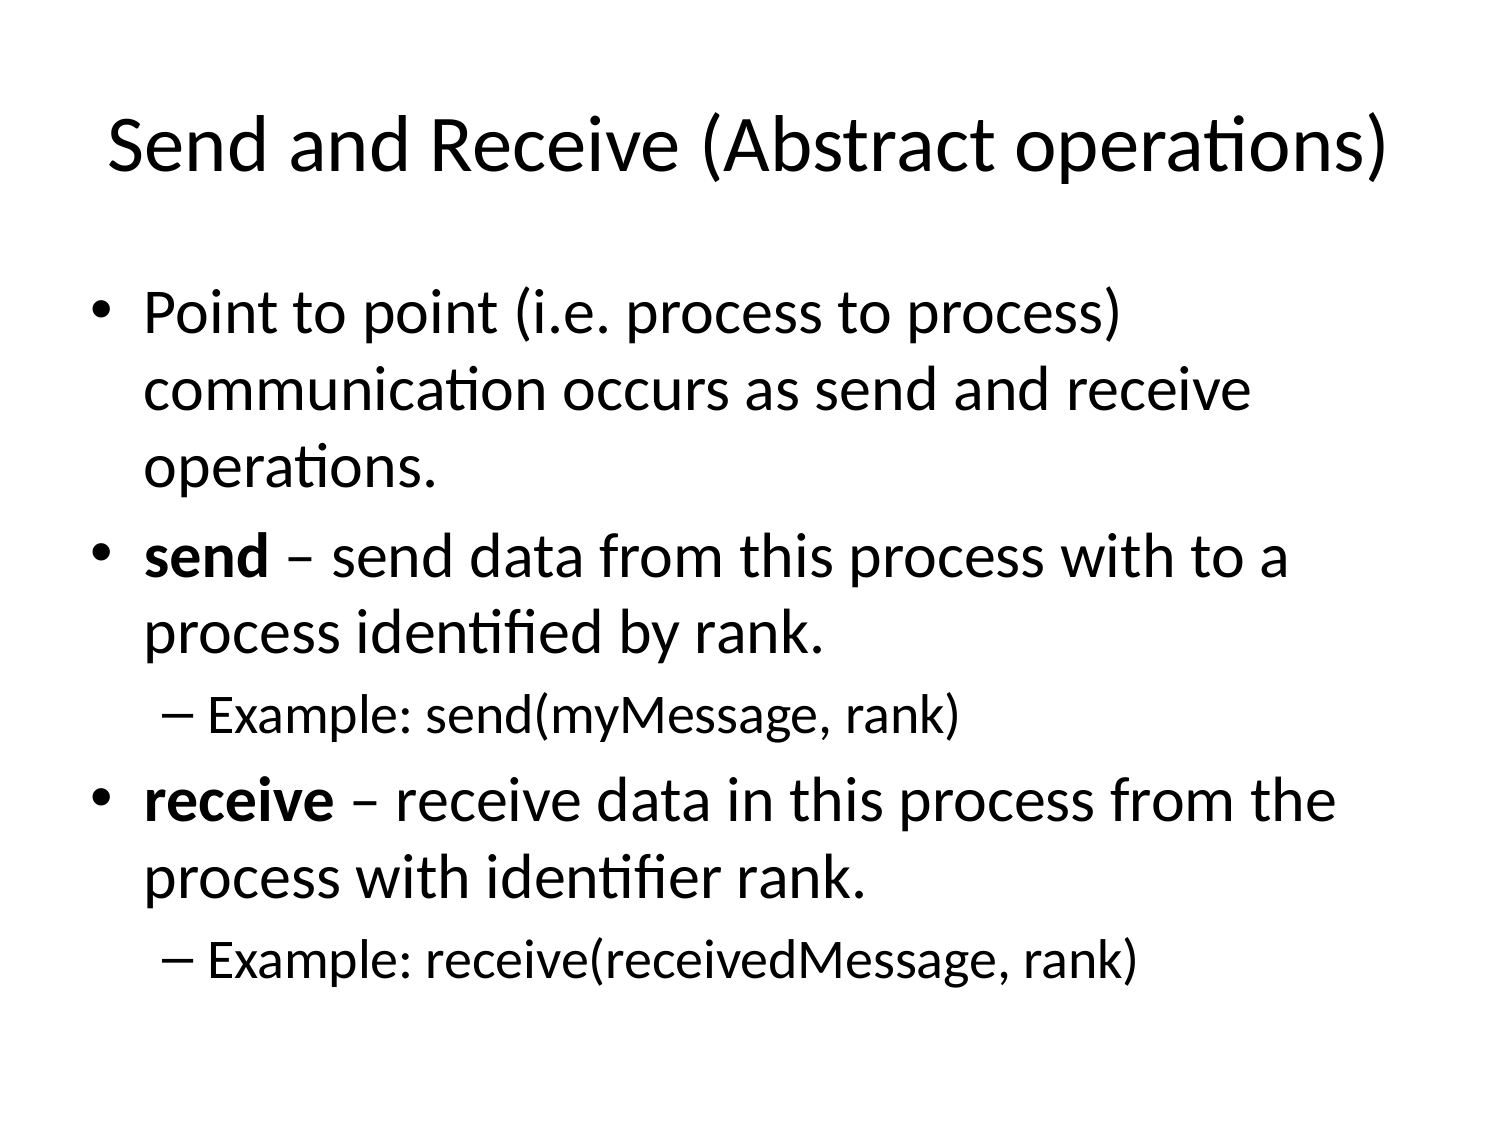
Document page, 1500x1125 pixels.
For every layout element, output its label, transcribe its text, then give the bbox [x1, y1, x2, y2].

title Send and Receive (Abstract operations) [75, 45, 1425, 233]
list Point to point (i.e. process to process) communication occurs as send and receive operations. send – send data from this process with to a process identified by rank. Example: send(myMessage, rank) receive – receive data in this process from the process with identifier rank. Example: receive(receivedMessage, rank) [75, 262, 1425, 1005]
